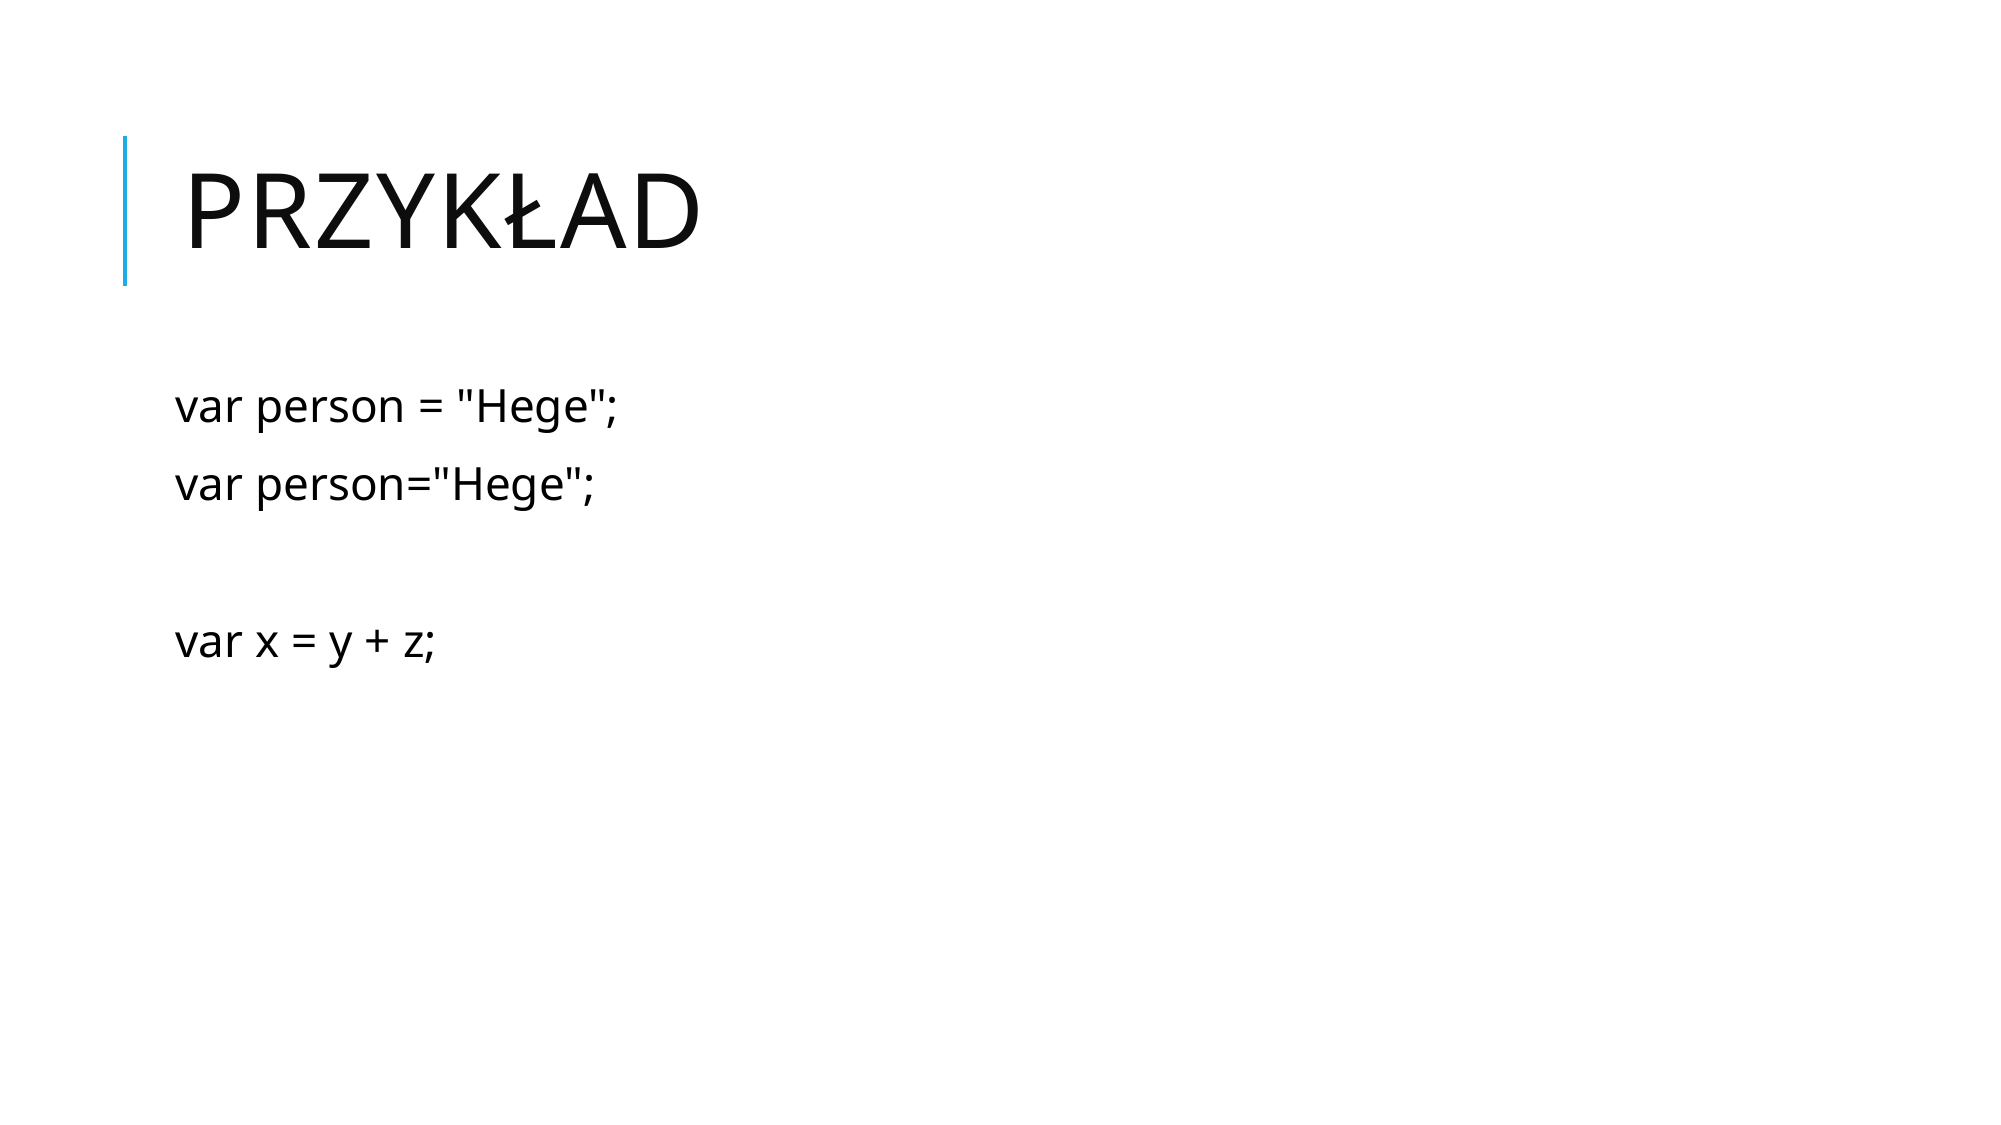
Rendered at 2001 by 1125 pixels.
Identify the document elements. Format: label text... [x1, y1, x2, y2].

list var person = "Hege"; var person="Hege"; var x = y + z; [168, 375, 1763, 1035]
title Przykład [168, 96, 1763, 342]
